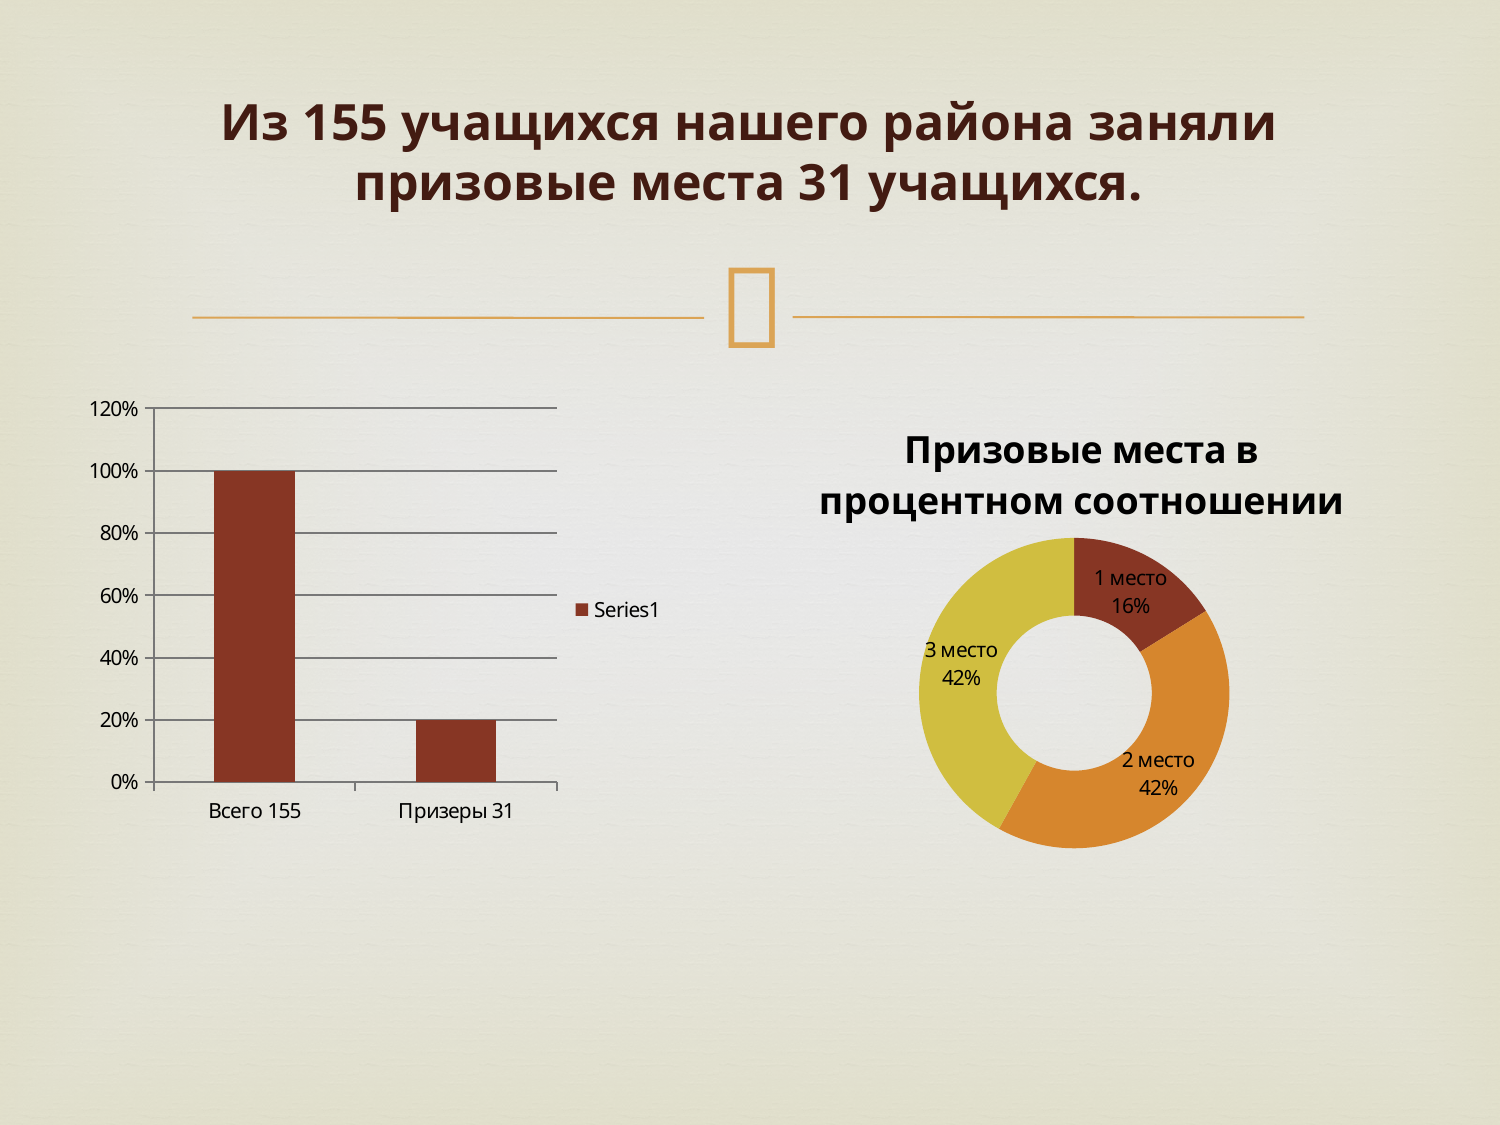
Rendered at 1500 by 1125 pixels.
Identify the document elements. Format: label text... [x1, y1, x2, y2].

chart [725, 396, 1421, 859]
chart [76, 384, 680, 835]
title Из 155 учащихся нашего района заняли призовые места 31 учащихся. [112, 93, 1386, 267]
